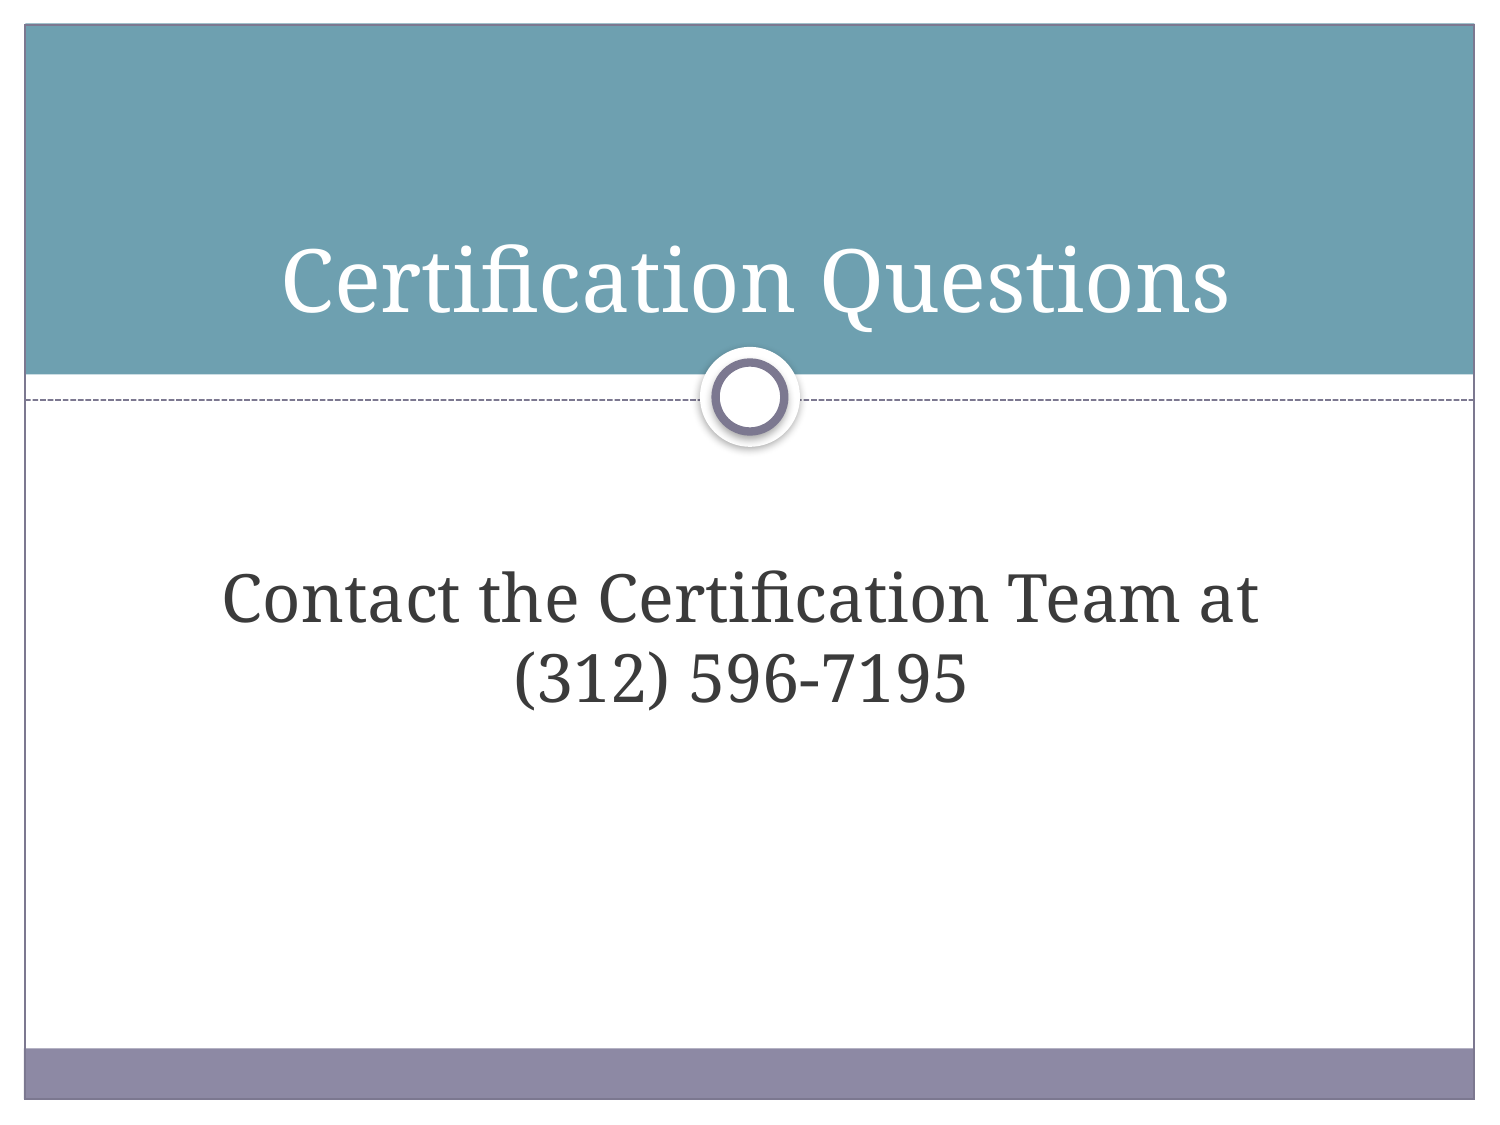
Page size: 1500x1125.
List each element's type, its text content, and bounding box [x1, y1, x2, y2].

text_box Contact the Certification Team at (312) 596-7195 [99, 548, 1400, 723]
title Certification Questions [118, 87, 1394, 338]
